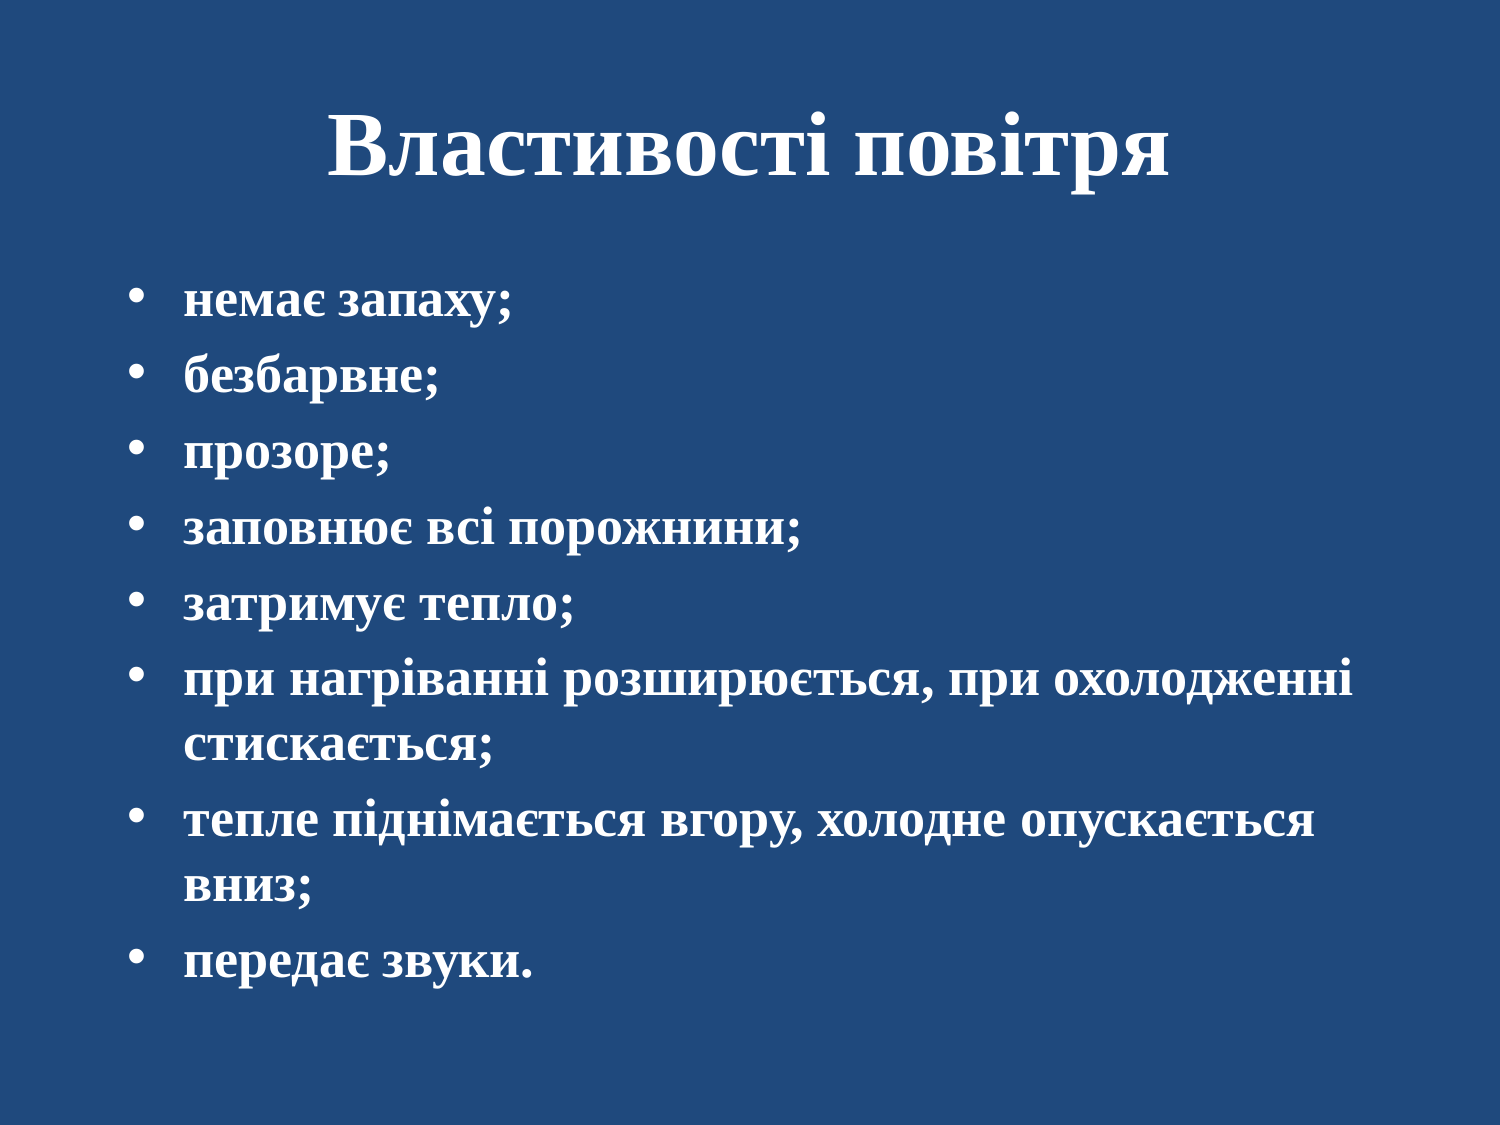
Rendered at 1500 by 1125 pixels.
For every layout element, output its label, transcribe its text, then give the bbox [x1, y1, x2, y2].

title Властивості повітря [75, 45, 1425, 233]
list немає запаху; безбарвне; прозоре; заповнює всі порожнини; затримує тепло; при нагріванні розширюється, при охолодженні стискається; тепле піднімається вгору, холодне опускається вниз; передає звуки. [112, 255, 1449, 998]
